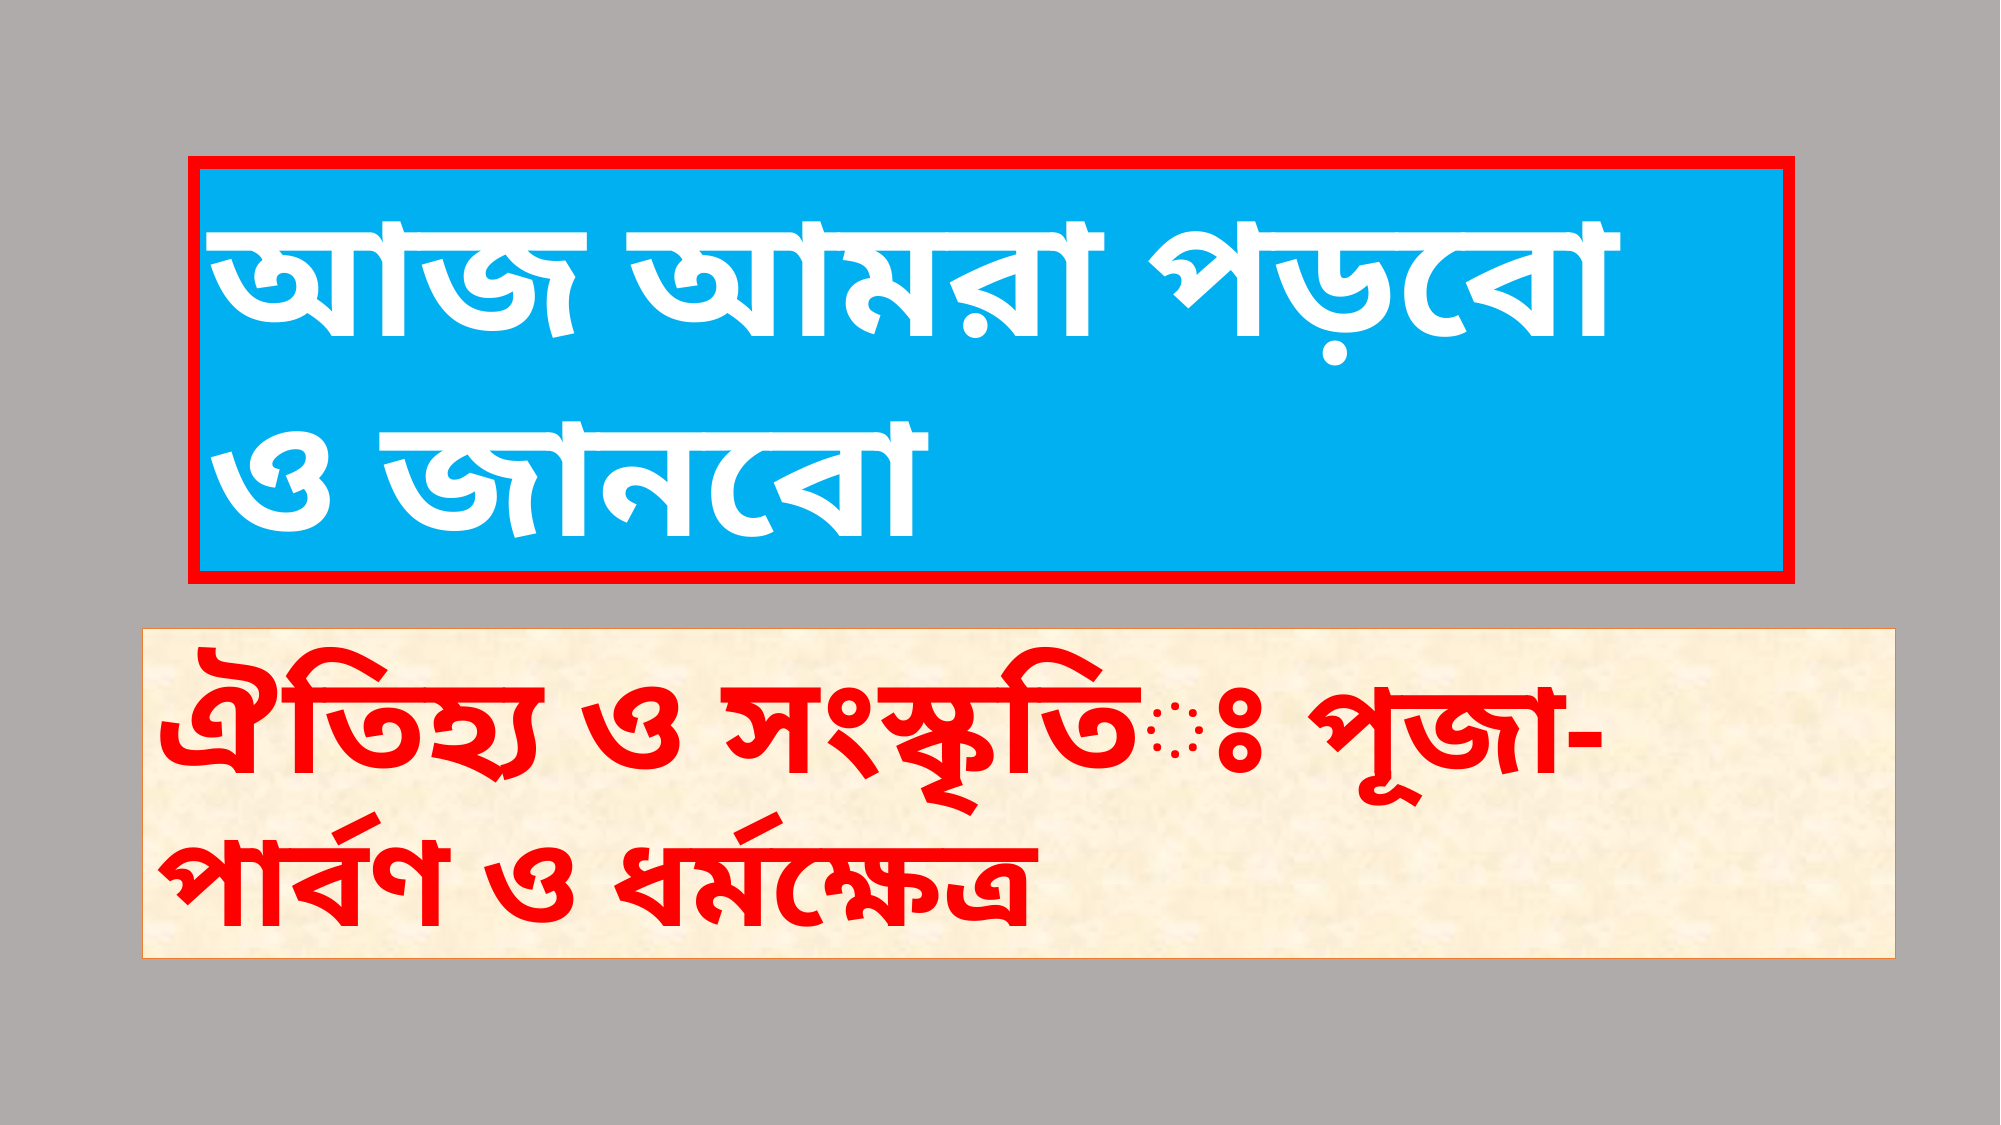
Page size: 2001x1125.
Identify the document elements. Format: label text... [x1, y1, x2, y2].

text_box আজ আমরা পড়বো ও জানবো [193, 162, 1790, 578]
text_box ঐতিহ্য ও সংস্কৃতিঃ পূজা-পার্বণ ও ধর্মক্ষেত্র [142, 628, 1896, 959]
